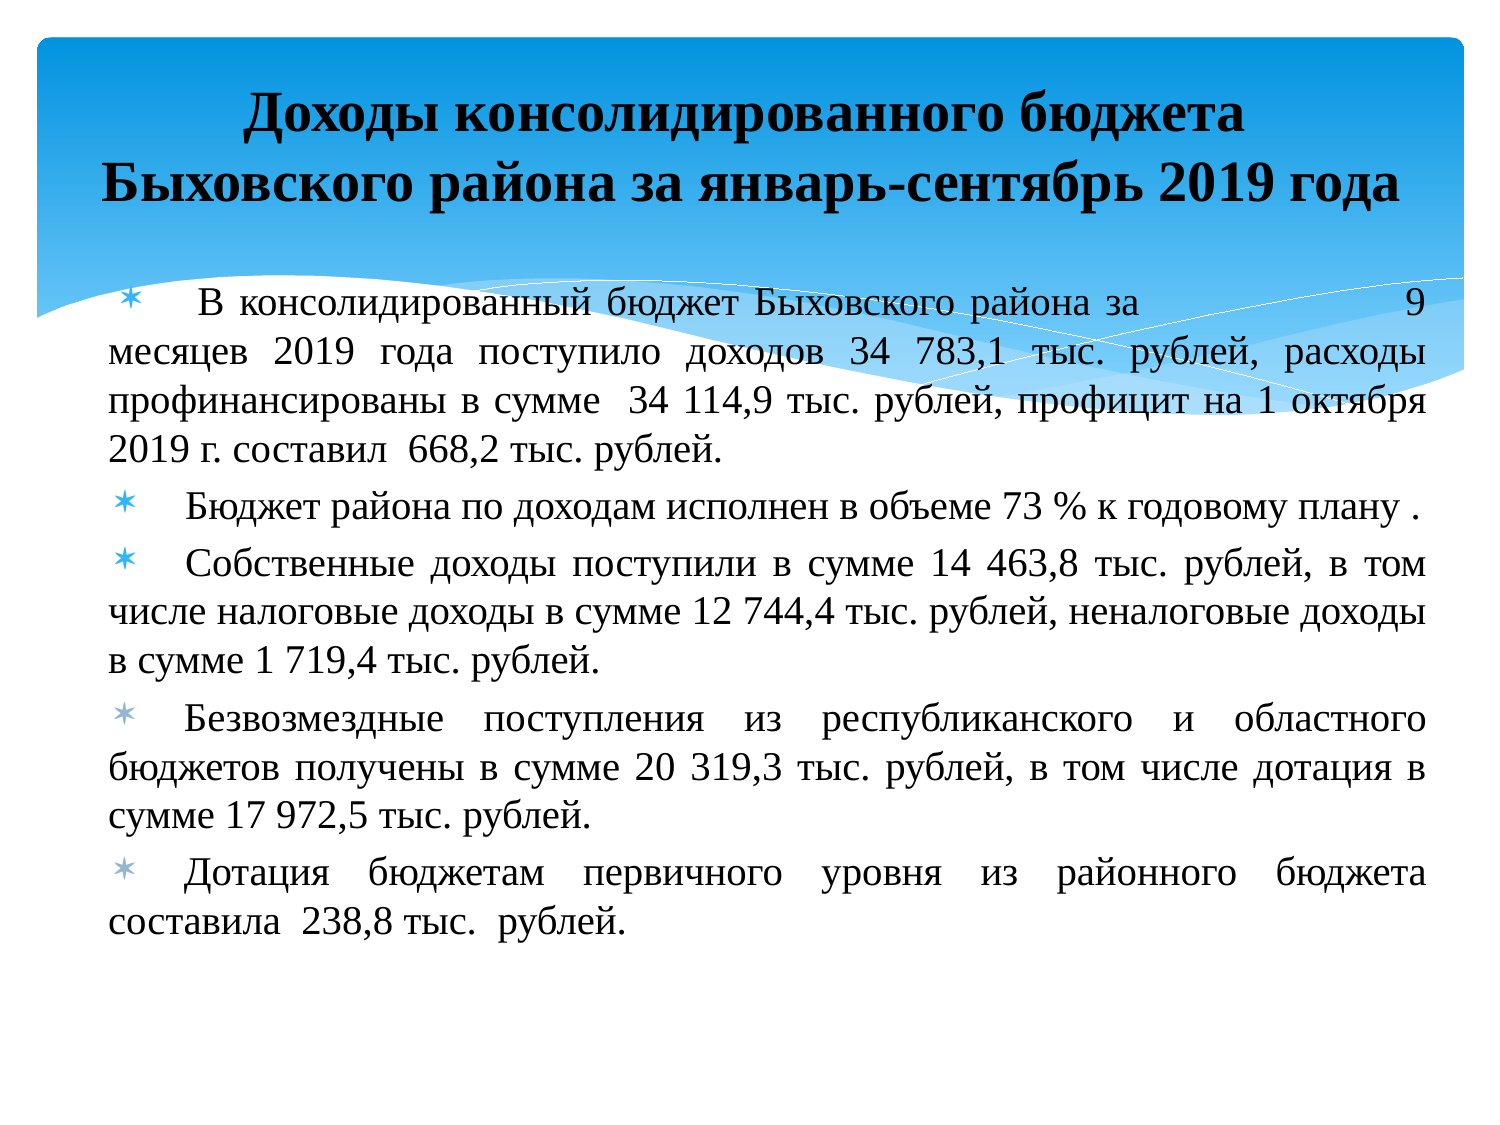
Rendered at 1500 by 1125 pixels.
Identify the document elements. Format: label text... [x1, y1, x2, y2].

list В консолидированный бюджет Быховского района за 9 месяцев 2019 года поступило доходов 34 783,1 тыс. рублей, расходы профинансированы в сумме 34 114,9 тыс. рублей, профицит на 1 октября 2019 г. составил 668,2 тыс. рублей. Бюджет района по доходам исполнен в объеме 73 % к годовому плану . Собственные доходы поступили в сумме 14 463,8 тыс. рублей, в том числе налоговые доходы в сумме 12 744,4 тыс. рублей, неналоговые доходы в сумме 1 719,4 тыс. рублей. Безвозмездные поступления из республиканского и областного бюджетов получены в сумме 20 319,3 тыс. рублей, в том числе дотация в сумме 17 972,5 тыс. рублей. Дотация бюджетам первичного уровня из районного бюджета составила 238,8 тыс. рублей. [53, 267, 1447, 1012]
title Доходы консолидированного бюджета Быховского района за январь-сентябрь 2019 года [76, 66, 1427, 220]
